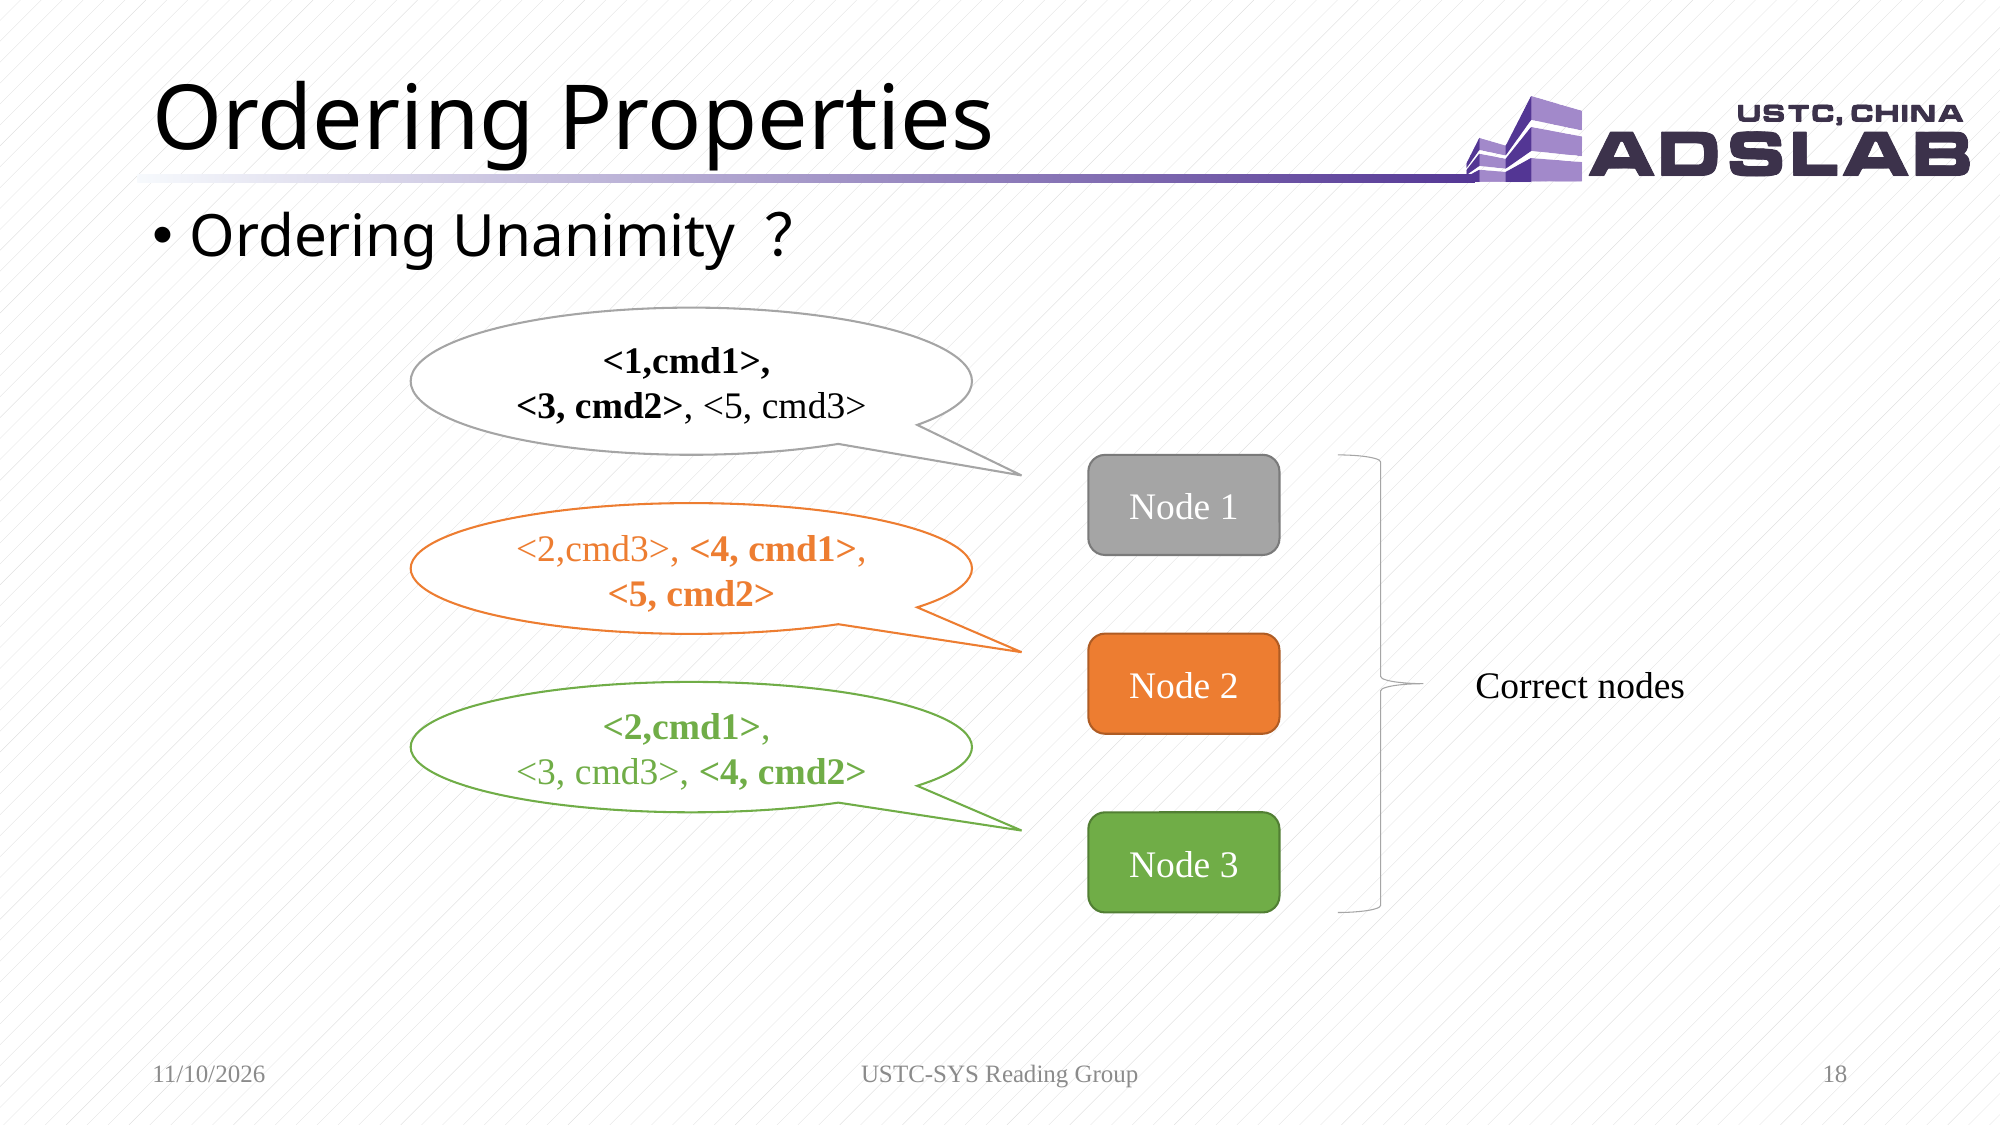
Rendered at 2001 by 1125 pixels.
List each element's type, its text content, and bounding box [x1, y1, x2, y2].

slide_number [137, 1042, 588, 1103]
picture [1470, 93, 1976, 183]
footer USTC-SYS Reading Group [662, 1042, 1338, 1103]
text_box [1337, 454, 1424, 914]
text_box <2,cmd3>, <4, cmd1>, <5, cmd2> [409, 502, 1023, 654]
text_box Node 2 [1087, 632, 1281, 735]
list Ordering Unanimity ？ [137, 199, 1863, 307]
text_box Node 3 [1087, 811, 1281, 914]
text_box Node 1 [1087, 453, 1281, 557]
text_box Correct nodes [1460, 653, 1701, 714]
text_box <1,cmd1>, <3, cmd2>, <5, cmd3> [409, 306, 1023, 477]
title Ordering Properties [137, 63, 1863, 177]
text_box <2,cmd1>, <3, cmd3>, <4, cmd2> [409, 680, 1023, 832]
